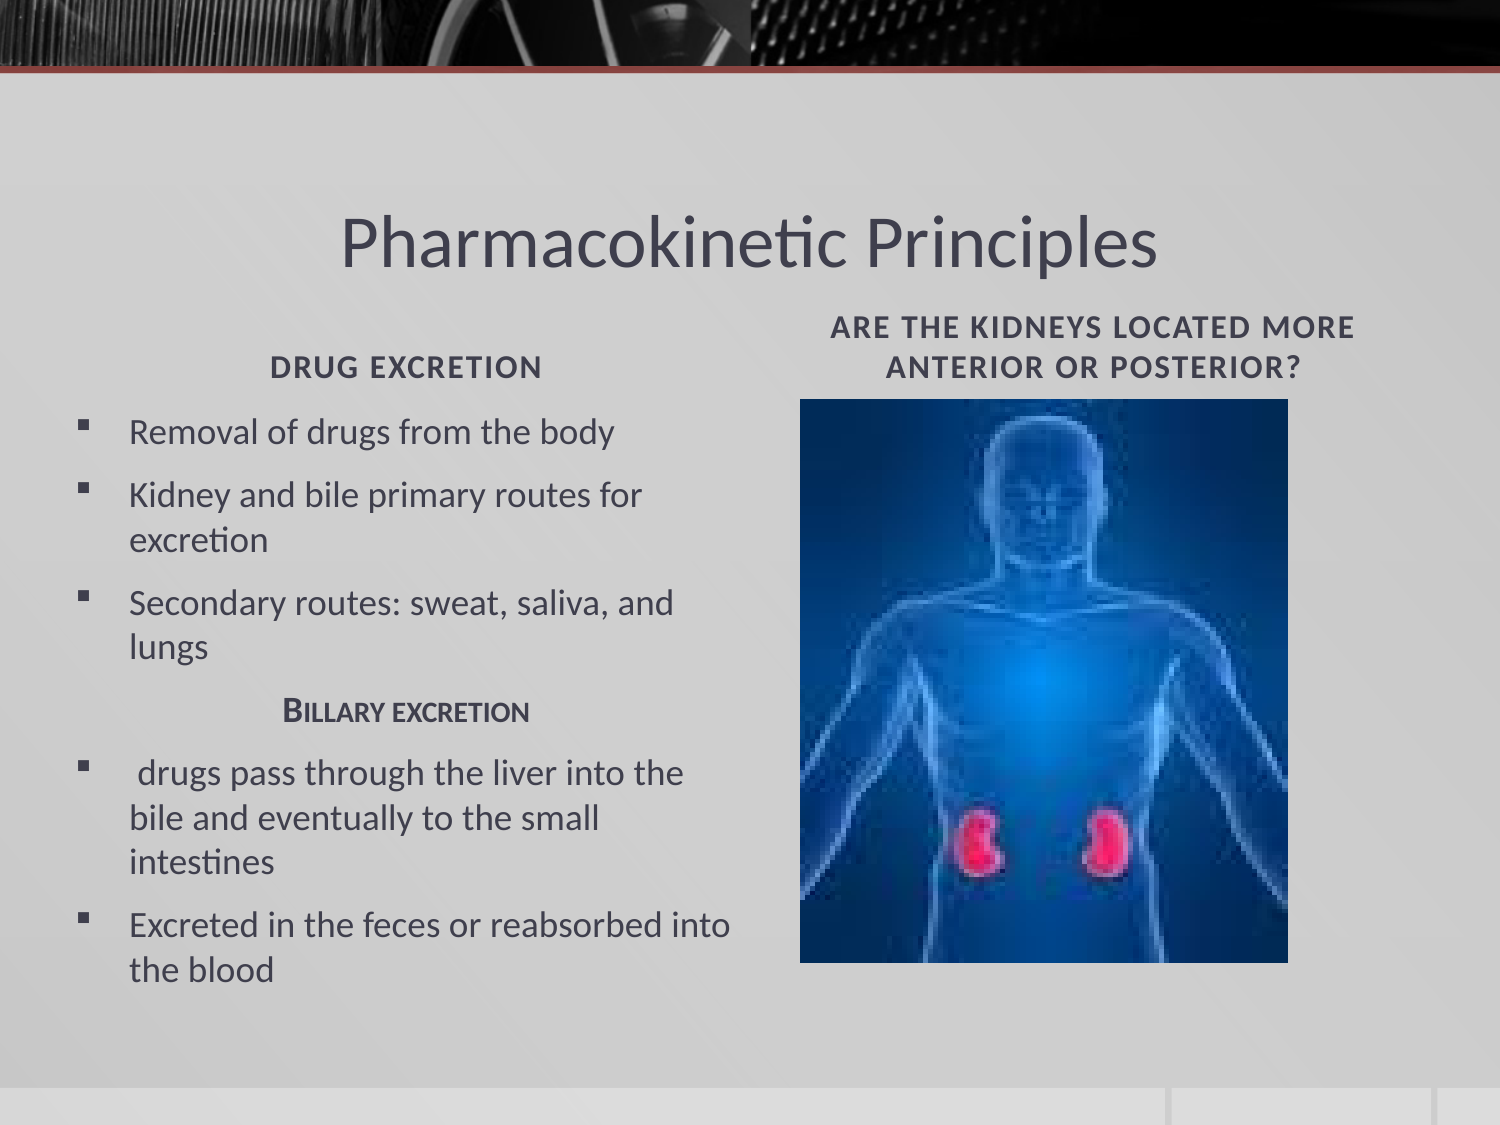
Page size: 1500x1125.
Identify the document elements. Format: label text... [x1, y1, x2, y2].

list Are the Kidneys located more anterior or posterior? [762, 324, 1426, 393]
picture [0, 0, 1500, 66]
title Pharmacokinetic Principles [75, 162, 1425, 313]
list Drug excretion [75, 324, 738, 393]
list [799, 399, 1288, 963]
list Removal of drugs from the body Kidney and bile primary routes for excretion Secondary routes: sweat, saliva, and lungs BILLARY EXCRETION drugs pass through the liver into the bile and eventually to the small intestines Excreted in the feces or reabsorbed into the blood [75, 399, 738, 1000]
